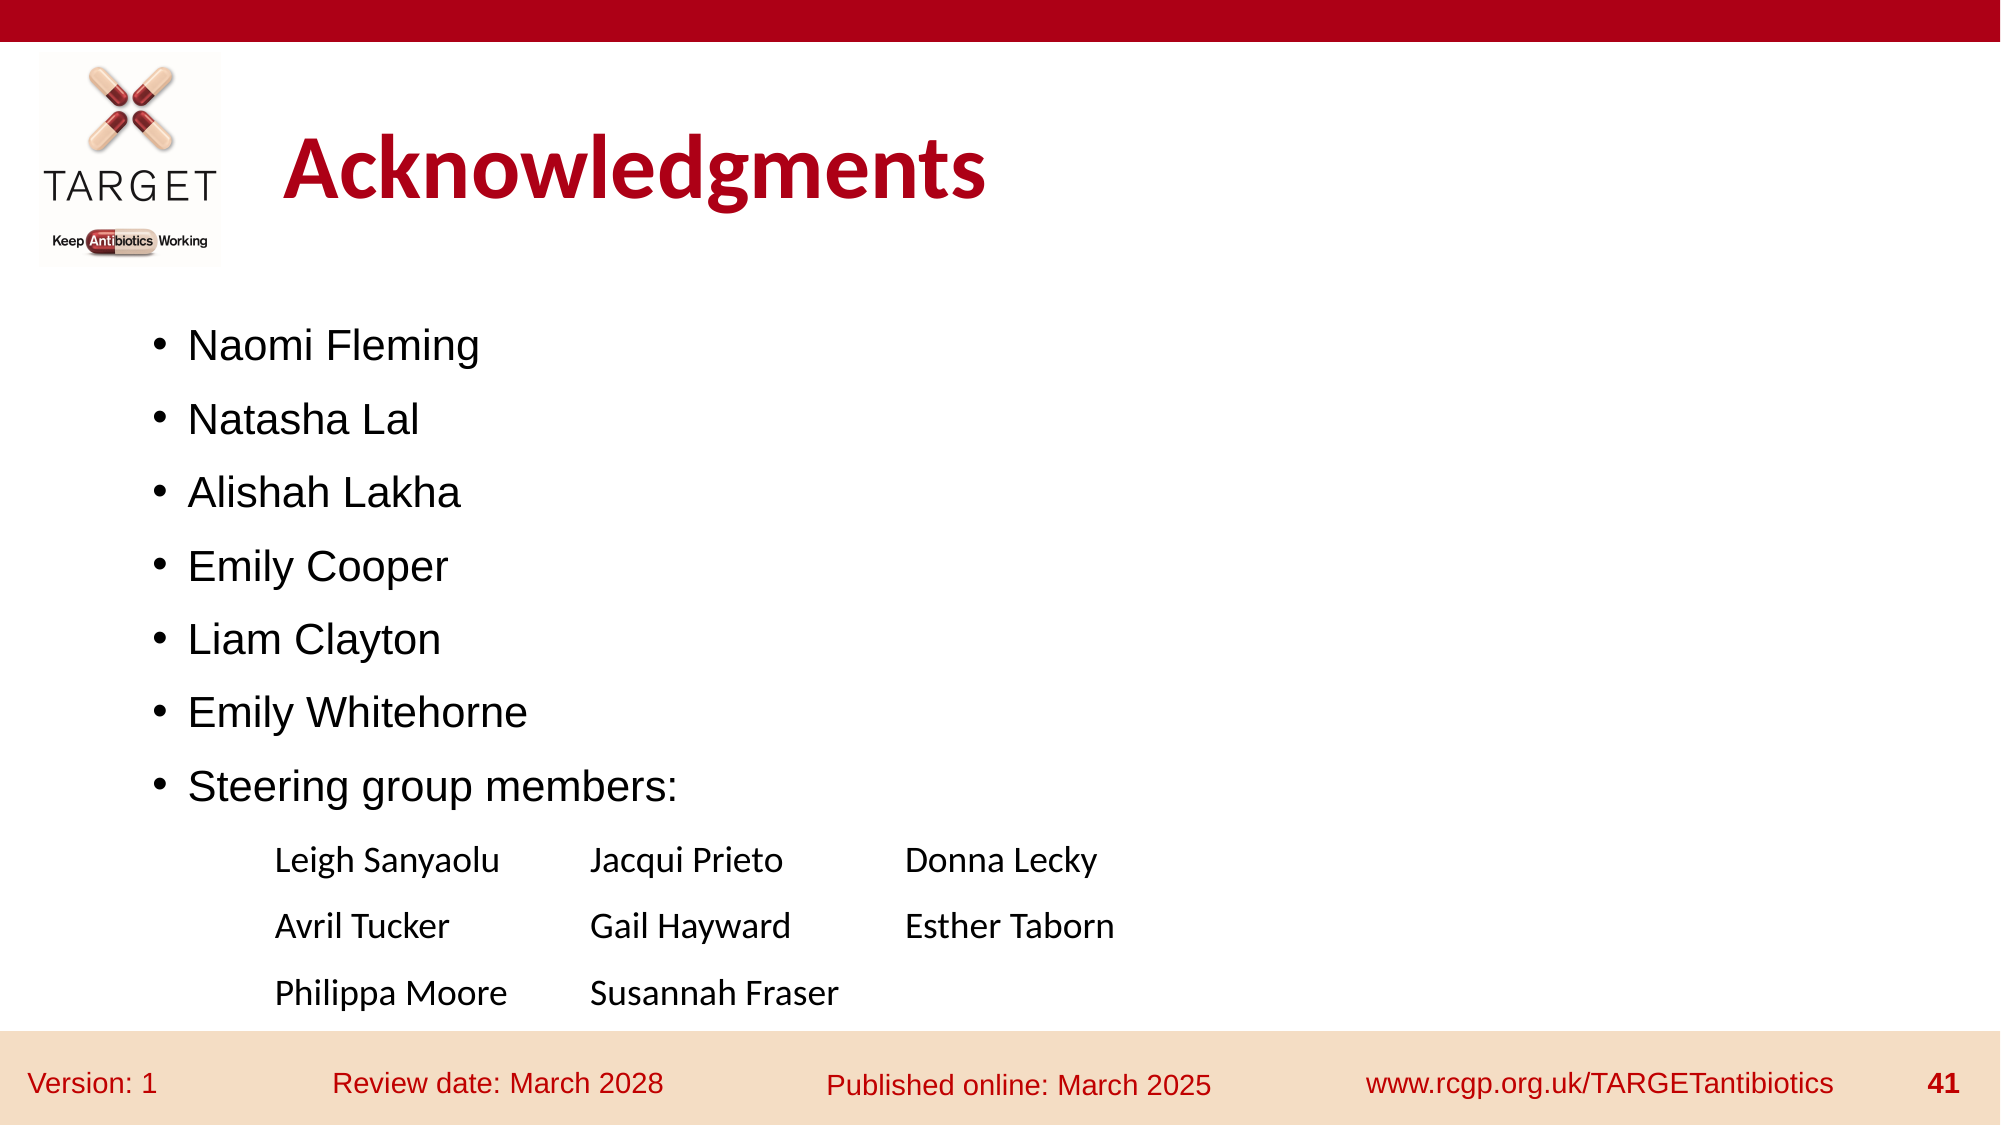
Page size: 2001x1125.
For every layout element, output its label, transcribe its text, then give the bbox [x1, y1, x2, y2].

picture [39, 52, 221, 267]
text_box Leigh Sanyaolu Avril Tucker Philippa Moore [185, 818, 500, 1020]
text_box Jacqui Prieto Gail Hayward Susannah Fraser [500, 818, 899, 1020]
list Naomi Fleming Natasha Lal Alishah Lakha Emily Cooper Liam Clayton Emily Whitehorne Steering group members: [137, 299, 1863, 819]
title Acknowledgments [269, 59, 1863, 278]
text_box Donna Lecky Esther Taborn [815, 818, 1185, 954]
